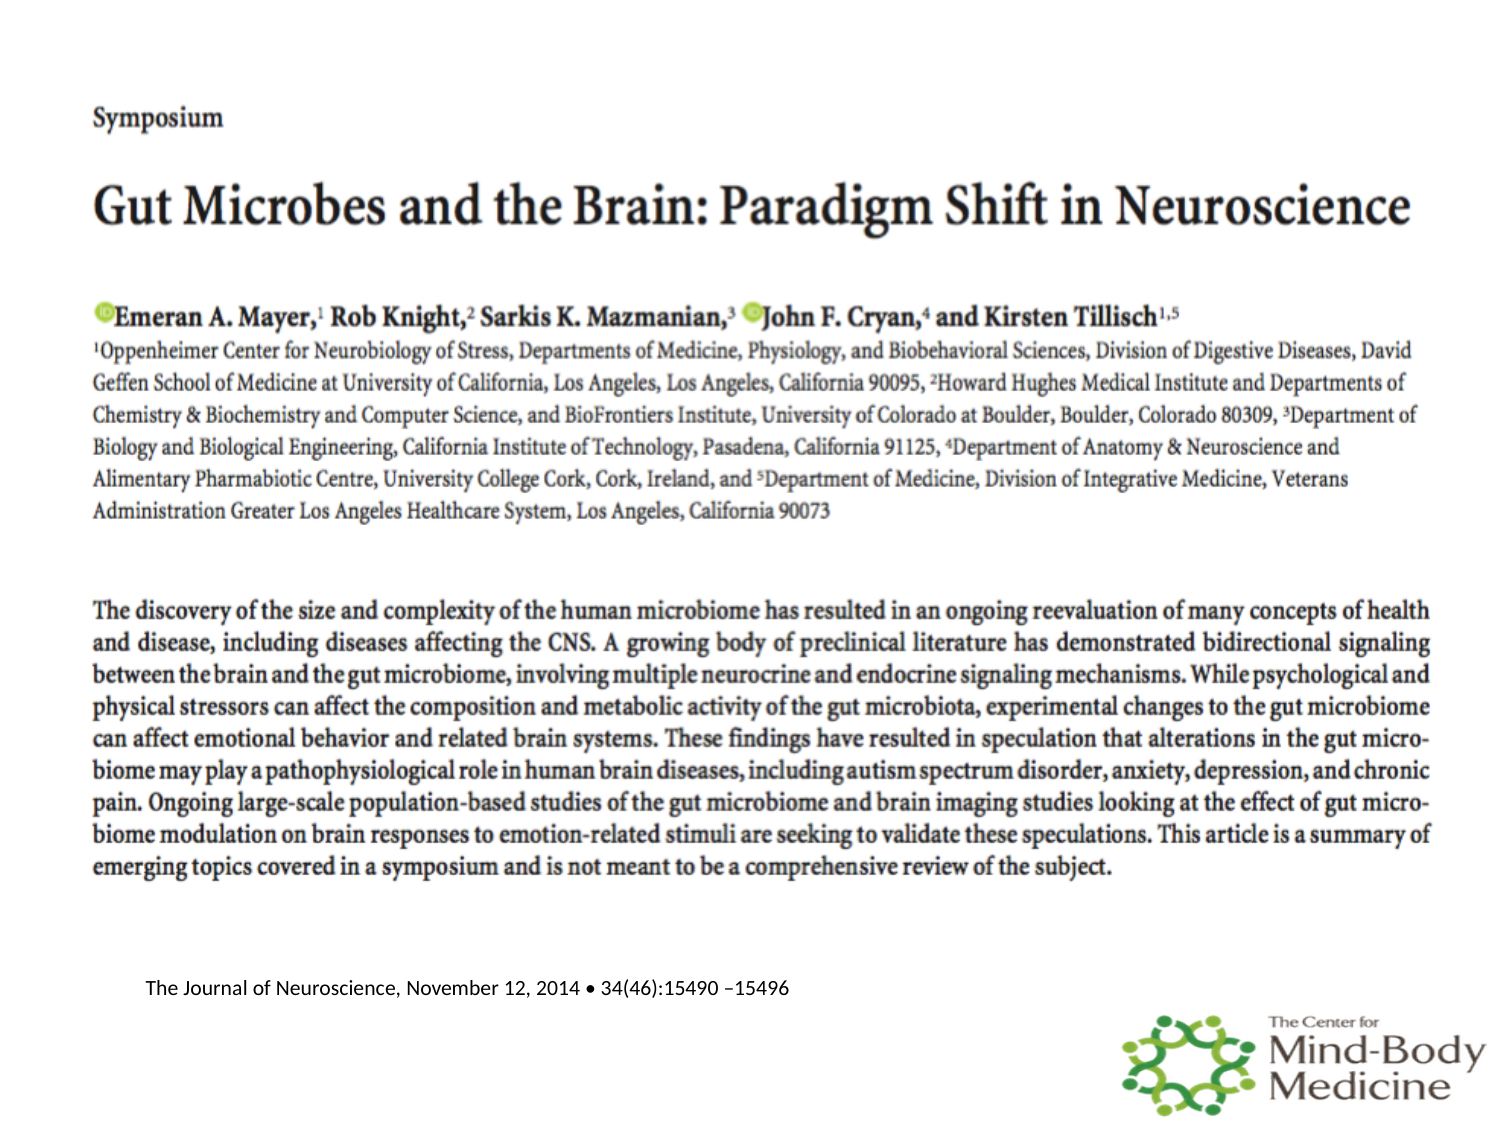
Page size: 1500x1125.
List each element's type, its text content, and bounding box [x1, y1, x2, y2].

text_box The Journal of Neuroscience, November 12, 2014 • 34(46):15490 –15496 [130, 962, 939, 1022]
picture [0, 41, 1500, 940]
picture [1119, 1013, 1487, 1119]
